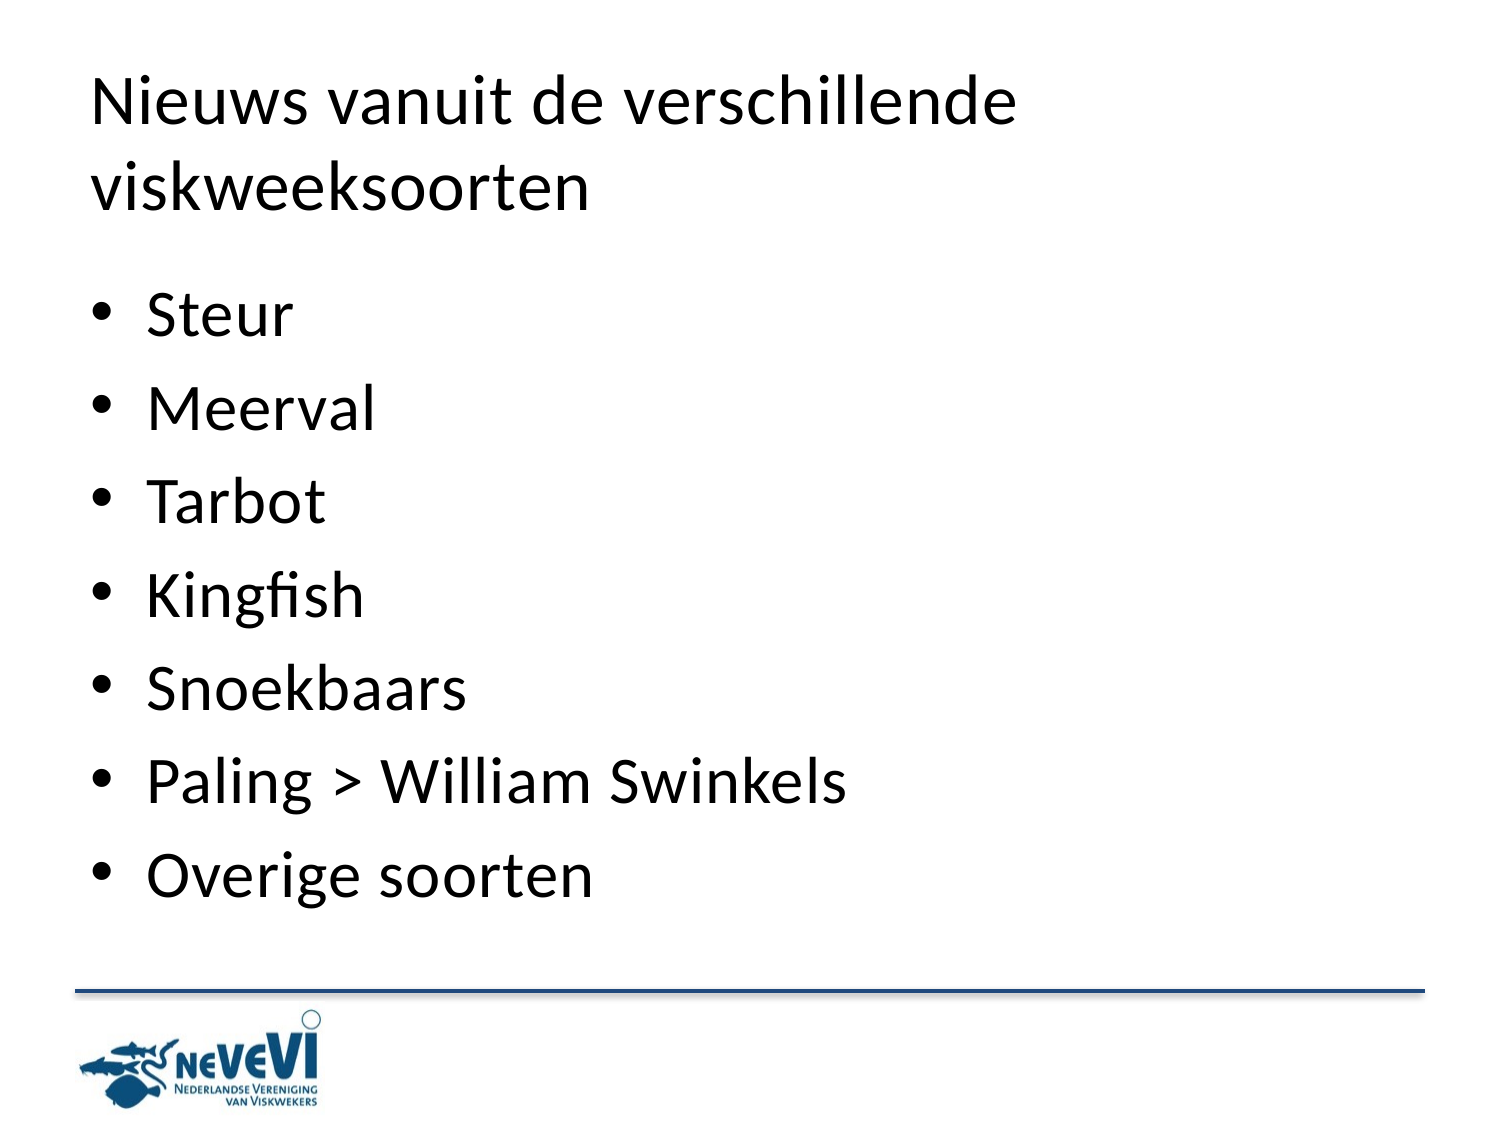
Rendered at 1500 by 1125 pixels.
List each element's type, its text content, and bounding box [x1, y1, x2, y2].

title Nieuws vanuit de verschillende viskweeksoorten [75, 45, 1425, 233]
list Steur Meerval Tarbot Kingfish Snoekbaars Paling > William Swinkels Overige soorten [75, 262, 1425, 1005]
picture [75, 1005, 325, 1118]
